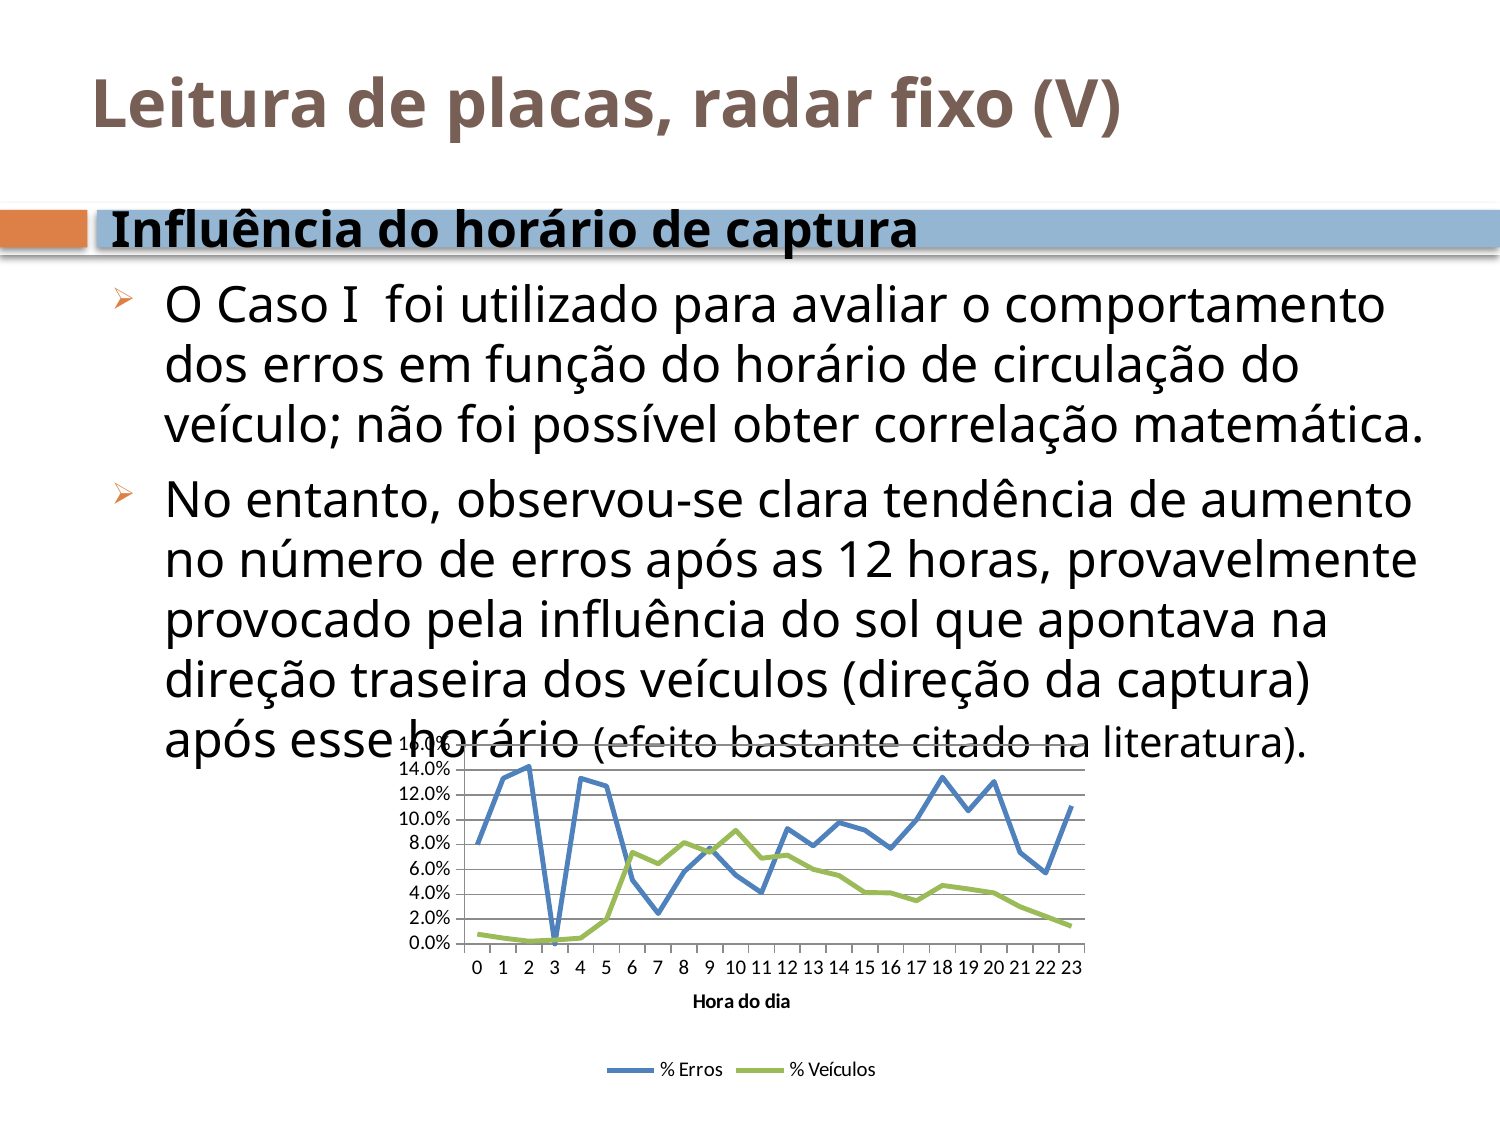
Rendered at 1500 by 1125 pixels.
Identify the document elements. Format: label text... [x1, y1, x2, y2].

title Leitura de placas, radar fixo (V) [75, 7, 1425, 195]
chart [383, 727, 1100, 1088]
list Influência do horário de captura O Caso I foi utilizado para avaliar o comportamento dos erros em função do horário de circulação do veículo; não foi possível obter correlação matemática. No entanto, observou-se clara tendência de aumento no número de erros após as 12 horas, provavelmente provocado pela influência do sol que apontava na direção traseira dos veículos (direção da captura) após esse horário (efeito bastante citado na literatura). [96, 190, 1447, 1118]
